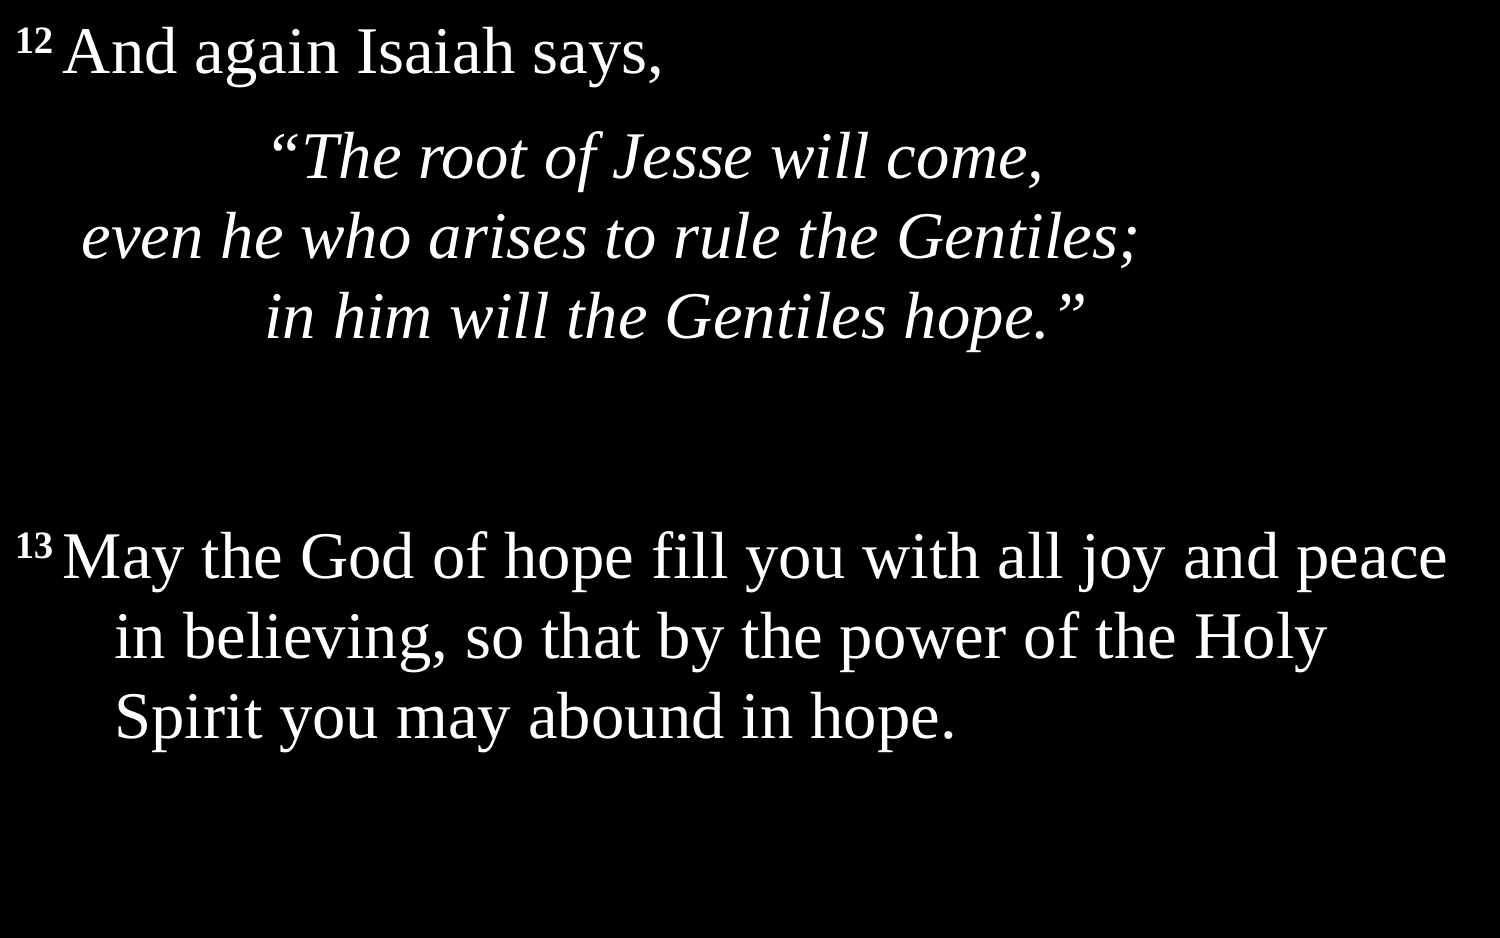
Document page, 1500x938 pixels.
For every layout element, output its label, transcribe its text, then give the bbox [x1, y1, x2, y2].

text_box 12 And again Isaiah says, “The root of Jesse will come, even he who arises to rule the Gentiles; in him will the Gentiles hope.” 13 May the God of hope fill you with all joy and peace in believing, so that by the power of the Holy Spirit you may abound in hope. [0, 0, 1500, 760]
